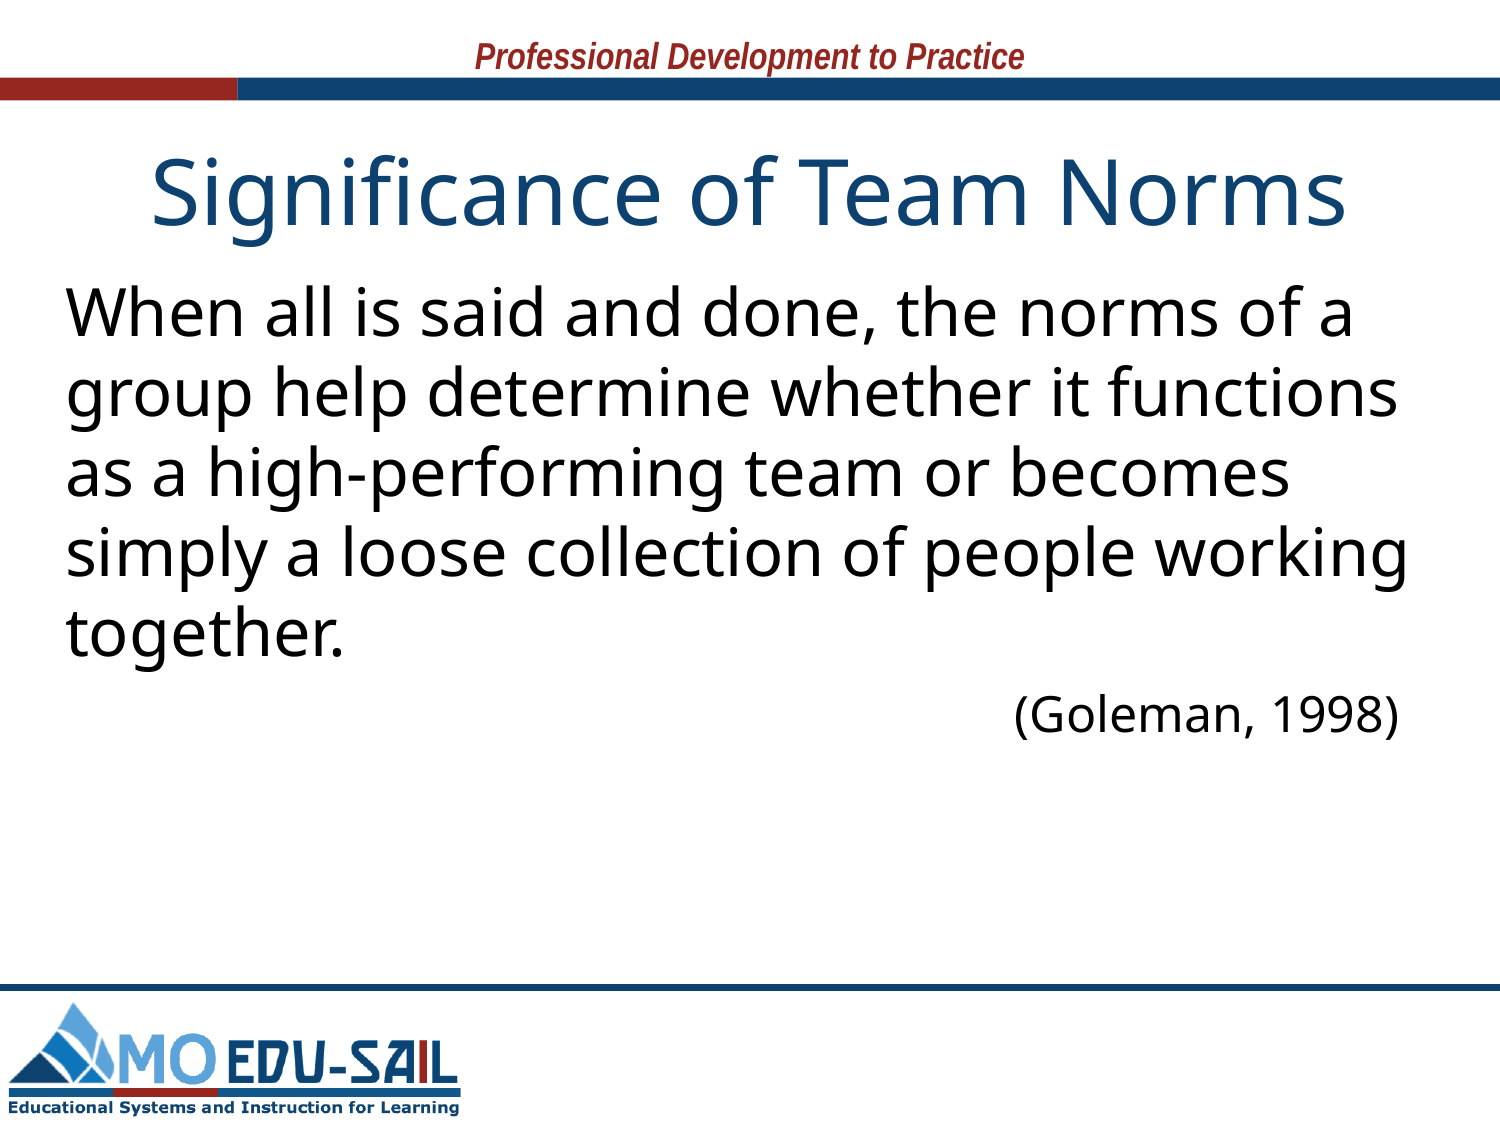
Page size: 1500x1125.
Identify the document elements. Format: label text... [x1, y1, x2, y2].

list When all is said and done, the norms of a group help determine whether it functions as a high-performing team or becomes simply a loose collection of people working together. [50, 262, 1438, 1038]
title Significance of Team Norms [75, 98, 1425, 262]
picture [8, 997, 475, 1120]
text_box (Goleman, 1998) [999, 674, 1426, 771]
